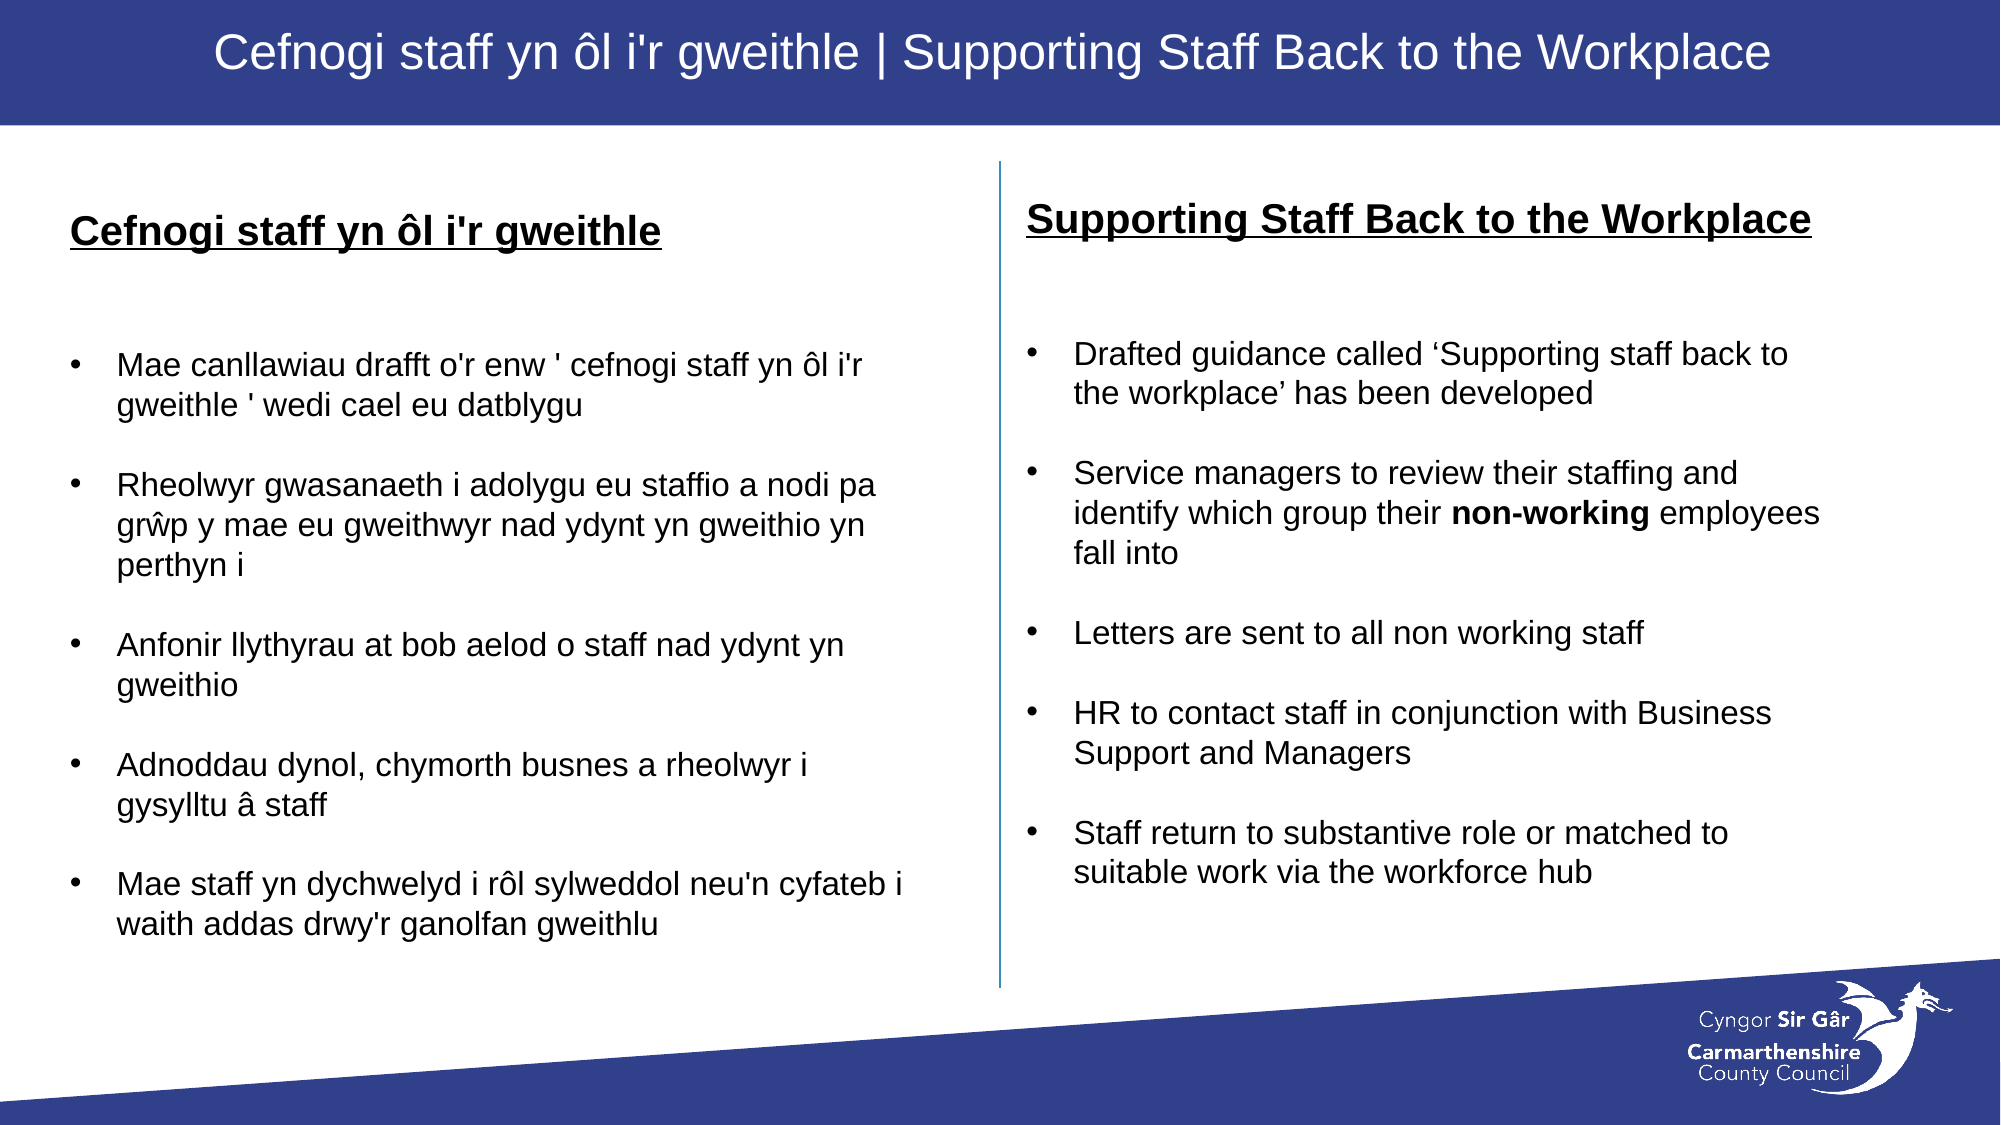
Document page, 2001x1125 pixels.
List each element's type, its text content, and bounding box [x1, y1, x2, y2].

picture [1684, 975, 1957, 1100]
text_box Cefnogi staff yn ôl i'r gweithle Mae canllawiau drafft o'r enw ' cefnogi staff yn ôl i'r gweithle ' wedi cael eu datblygu Rheolwyr gwasanaeth i adolygu eu staffio a nodi pa grŵp y mae eu gweithwyr nad ydynt yn gweithio yn perthyn i Anfonir llythyrau at bob aelod o staff nad ydynt yn gweithio Adnoddau dynol, chymorth busnes a rheolwyr i gysylltu â staff Mae staff yn dychwelyd i rôl sylweddol neu'n cyfateb i waith addas drwy'r ganolfan gweithlu [54, 196, 930, 1018]
text_box Cefnogi staff yn ôl i'r gweithle | Supporting Staff Back to the Workplace [0, 19, 2000, 161]
text_box Supporting Staff Back to the Workplace Drafted guidance called ‘Supporting staff back to the workplace’ has been developed Service managers to review their staffing and identify which group their non-working employees fall into Letters are sent to all non working staff HR to contact staff in conjunction with Business Support and Managers Staff return to substantive role or matched to suitable work via the workforce hub [1011, 184, 1838, 938]
